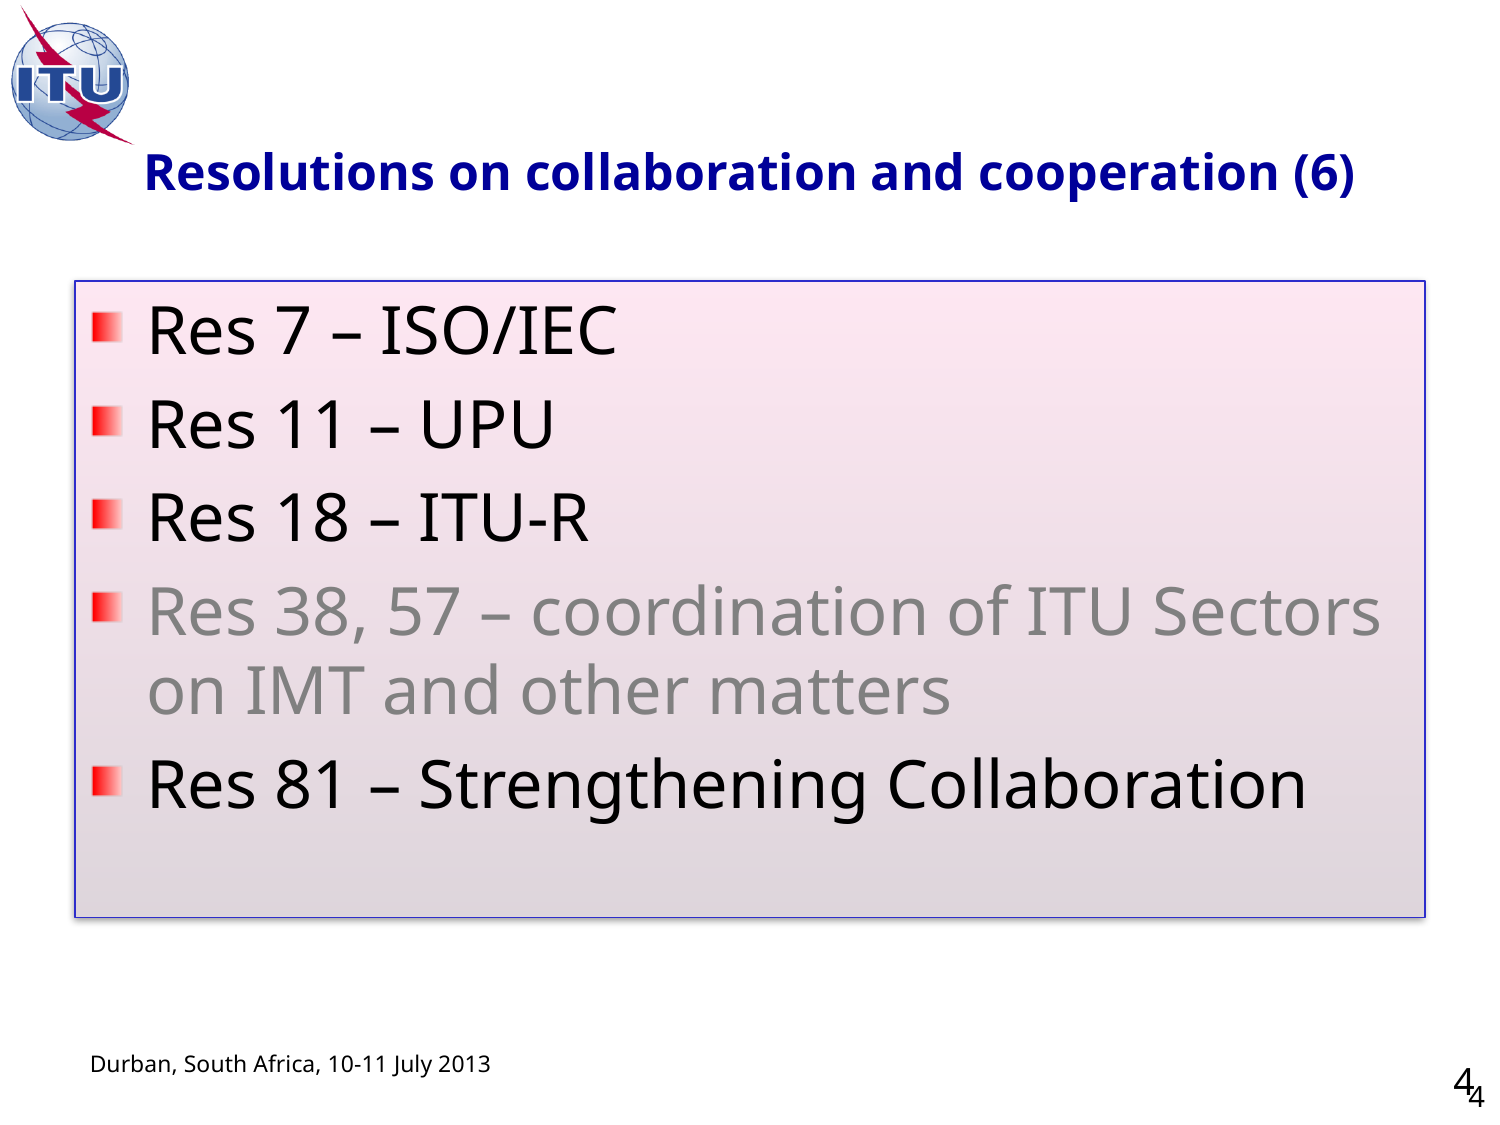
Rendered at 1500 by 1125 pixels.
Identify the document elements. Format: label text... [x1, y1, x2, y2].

picture [10, 5, 136, 84]
picture [90, 590, 126, 626]
picture [90, 404, 126, 440]
picture [90, 764, 126, 800]
picture [90, 497, 126, 533]
slide_number 4 [1438, 1050, 1495, 1091]
list Res 7 – ISO/IEC Res 11 – UPU Res 18 – ITU-R Res 38, 57 – coordination of ITU Sectors on IMT and other matters Res 81 – Strengthening Collaboration [74, 280, 1426, 918]
picture [90, 310, 126, 346]
title Resolutions on collaboration and cooperation (6) [0, 84, 1500, 257]
